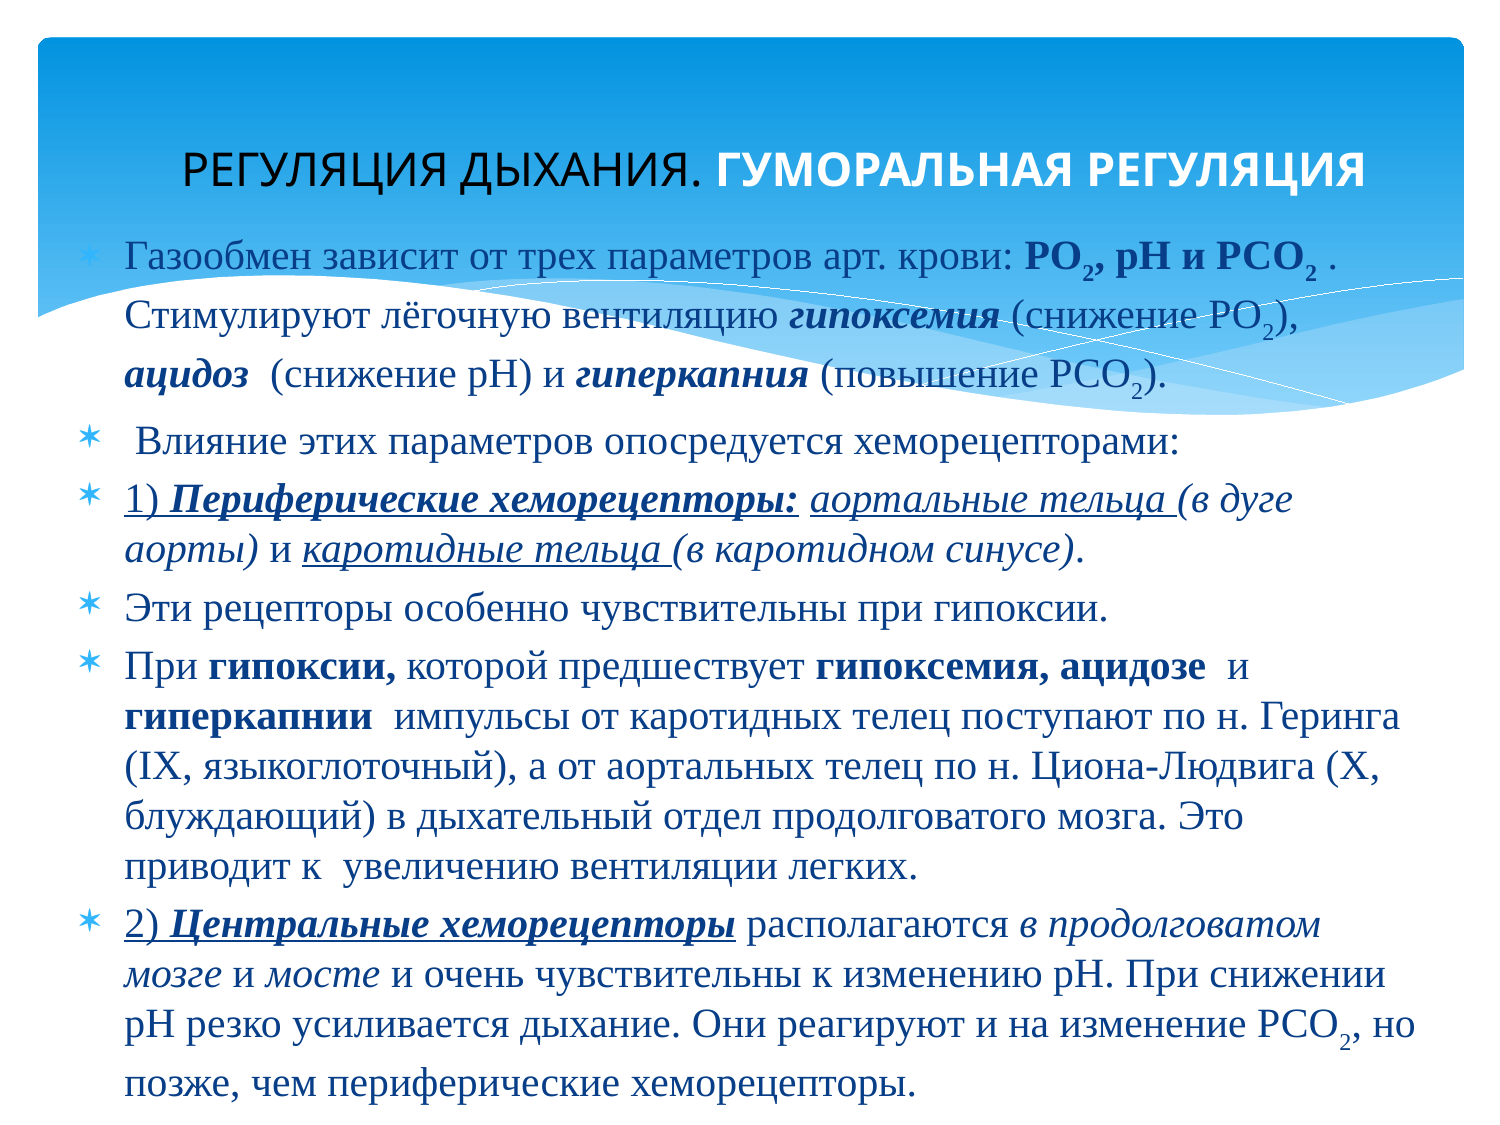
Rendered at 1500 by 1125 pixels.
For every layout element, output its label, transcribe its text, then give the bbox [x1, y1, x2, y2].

text_box РЕГУЛЯЦИЯ ДЫХАНИЯ. ГУМОРАЛЬНАЯ РЕГУЛЯЦИЯ [123, 115, 1425, 220]
text_box Газообмен зависит от трех параметров арт. крови: РО2, рН и РСО2 . Стимулируют лёгочную вентиляцию гипоксемия (снижение РО2), ацидоз (снижение рН) и гиперкапния (повышение РСО2). Влияние этих параметров опосредуется хеморецепторами: 1) Периферические хеморецепторы: аортальные тельца (в дуге аорты) и каротидные тельца (в каротидном синусе). Эти рецепторы особенно чувствительны при гипоксии. При гипоксии, которой предшествует гипоксемия, ацидозе и гиперкапнии импульсы от каротидных телец поступают по н. Геринга (IX, языкоглоточный), а от аортальных телец по н. Циона-Людвига (X, блуждающий) в дыхательный отдел продолговатого мозга. Это приводит к увеличению вентиляции легких. 2) Центральные хеморецепторы располагаются в продолговатом мозге и мосте и очень чувствительны к изменению рН. При снижении рН резко усиливается дыхание. Они реагируют и на изменение РСО2, но позже, чем периферические хеморецепторы. [64, 220, 1436, 1071]
